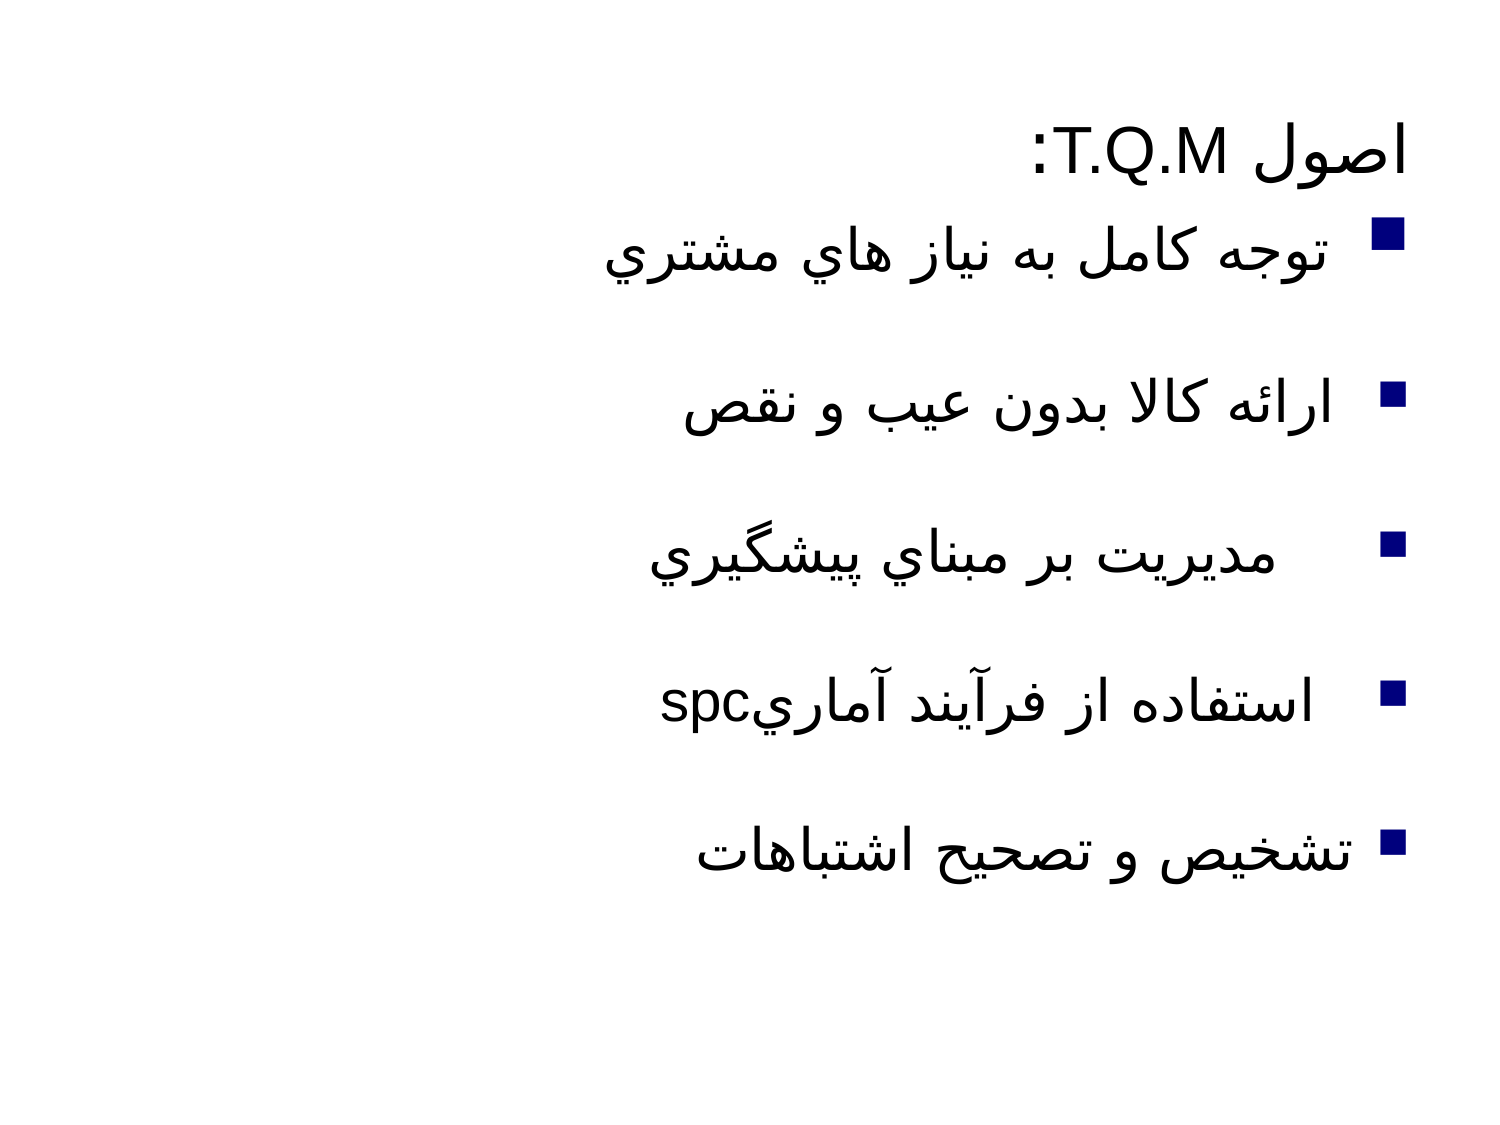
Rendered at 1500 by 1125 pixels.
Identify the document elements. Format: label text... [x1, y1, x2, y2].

list اصول T.Q.M: توجه كامل به نياز هاي مشتري ارائه كالا بدون عيب و نقص مديريت بر مبناي پيشگيري استفاده از فرآيند آماريspc تشخيص و تصحيح اشتباهات [75, 101, 1425, 963]
